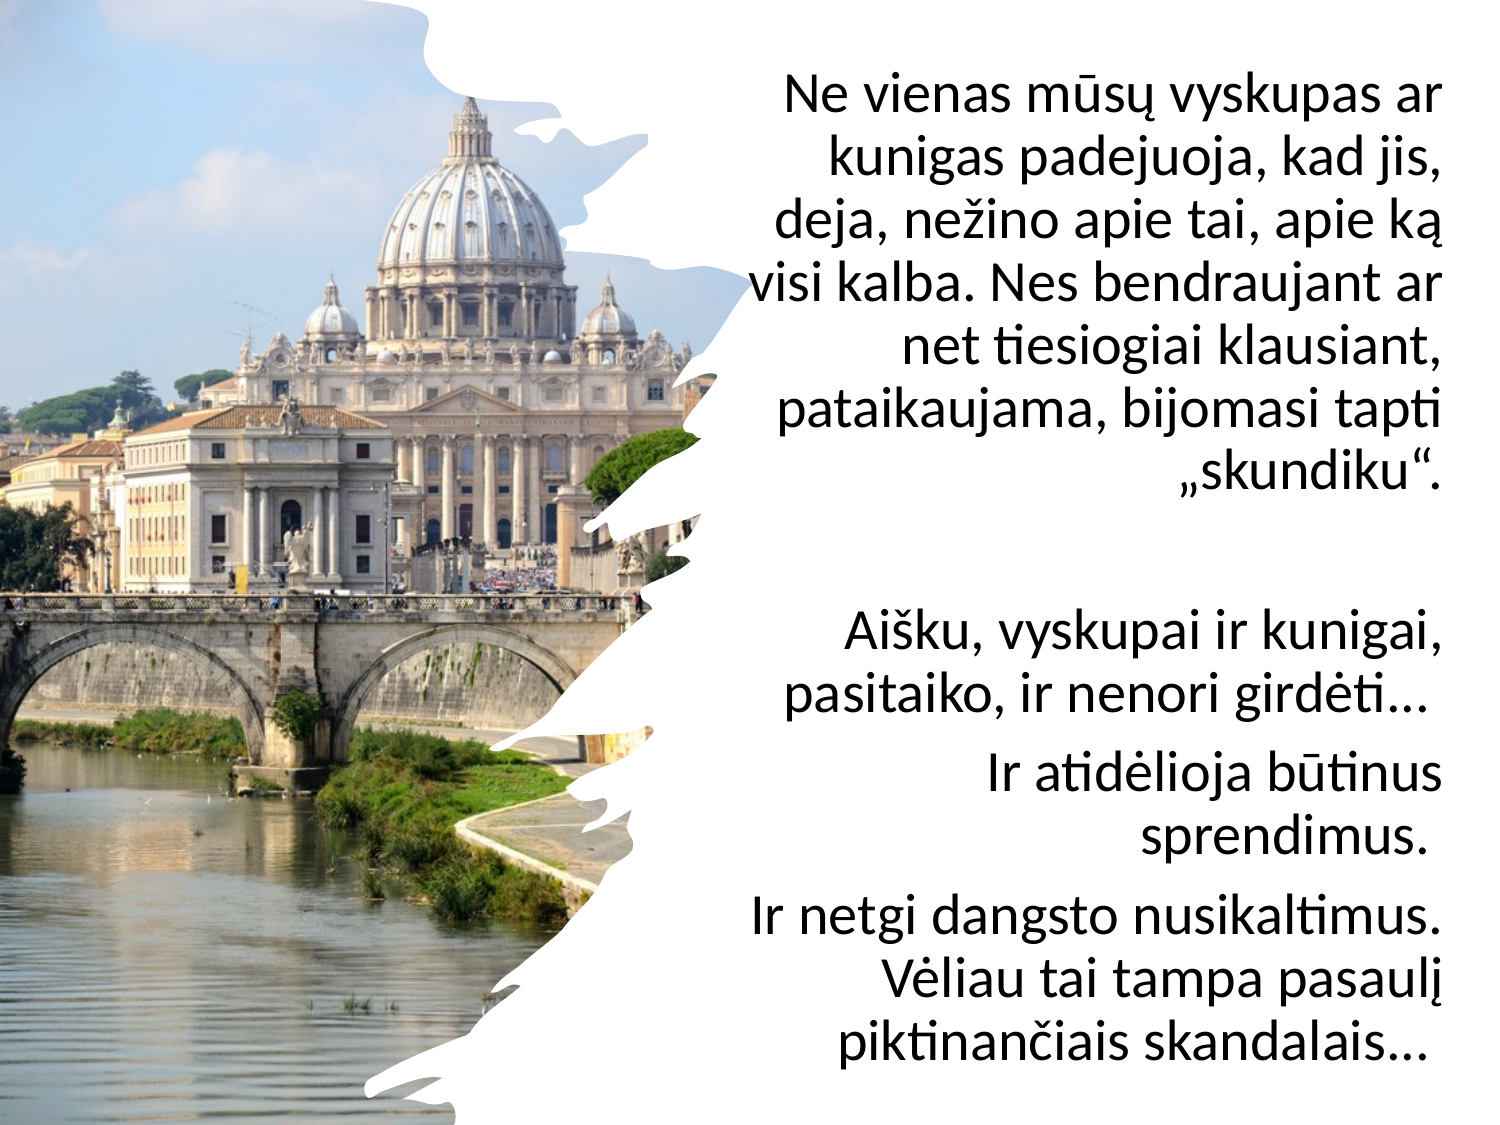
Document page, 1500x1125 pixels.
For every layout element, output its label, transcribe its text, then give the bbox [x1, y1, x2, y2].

text_box [753, 0, 1500, 1125]
text_box Ne vienas mūsų vyskupas ar kunigas padejuoja, kad jis, deja, nežino apie tai, apie ką visi kalba. Nes bendraujant ar net tiesiogiai klausiant, pataikaujama, bijomasi tapti „skundiku“. Aišku, vyskupai ir kunigai, pasitaiko, ir nenori girdėti... Ir atidėlioja būtinus sprendimus. Ir netgi dangsto nusikaltimus. Vėliau tai tampa pasaulį piktinančiais skandalais... [753, 54, 1459, 1083]
picture [0, 0, 753, 1125]
